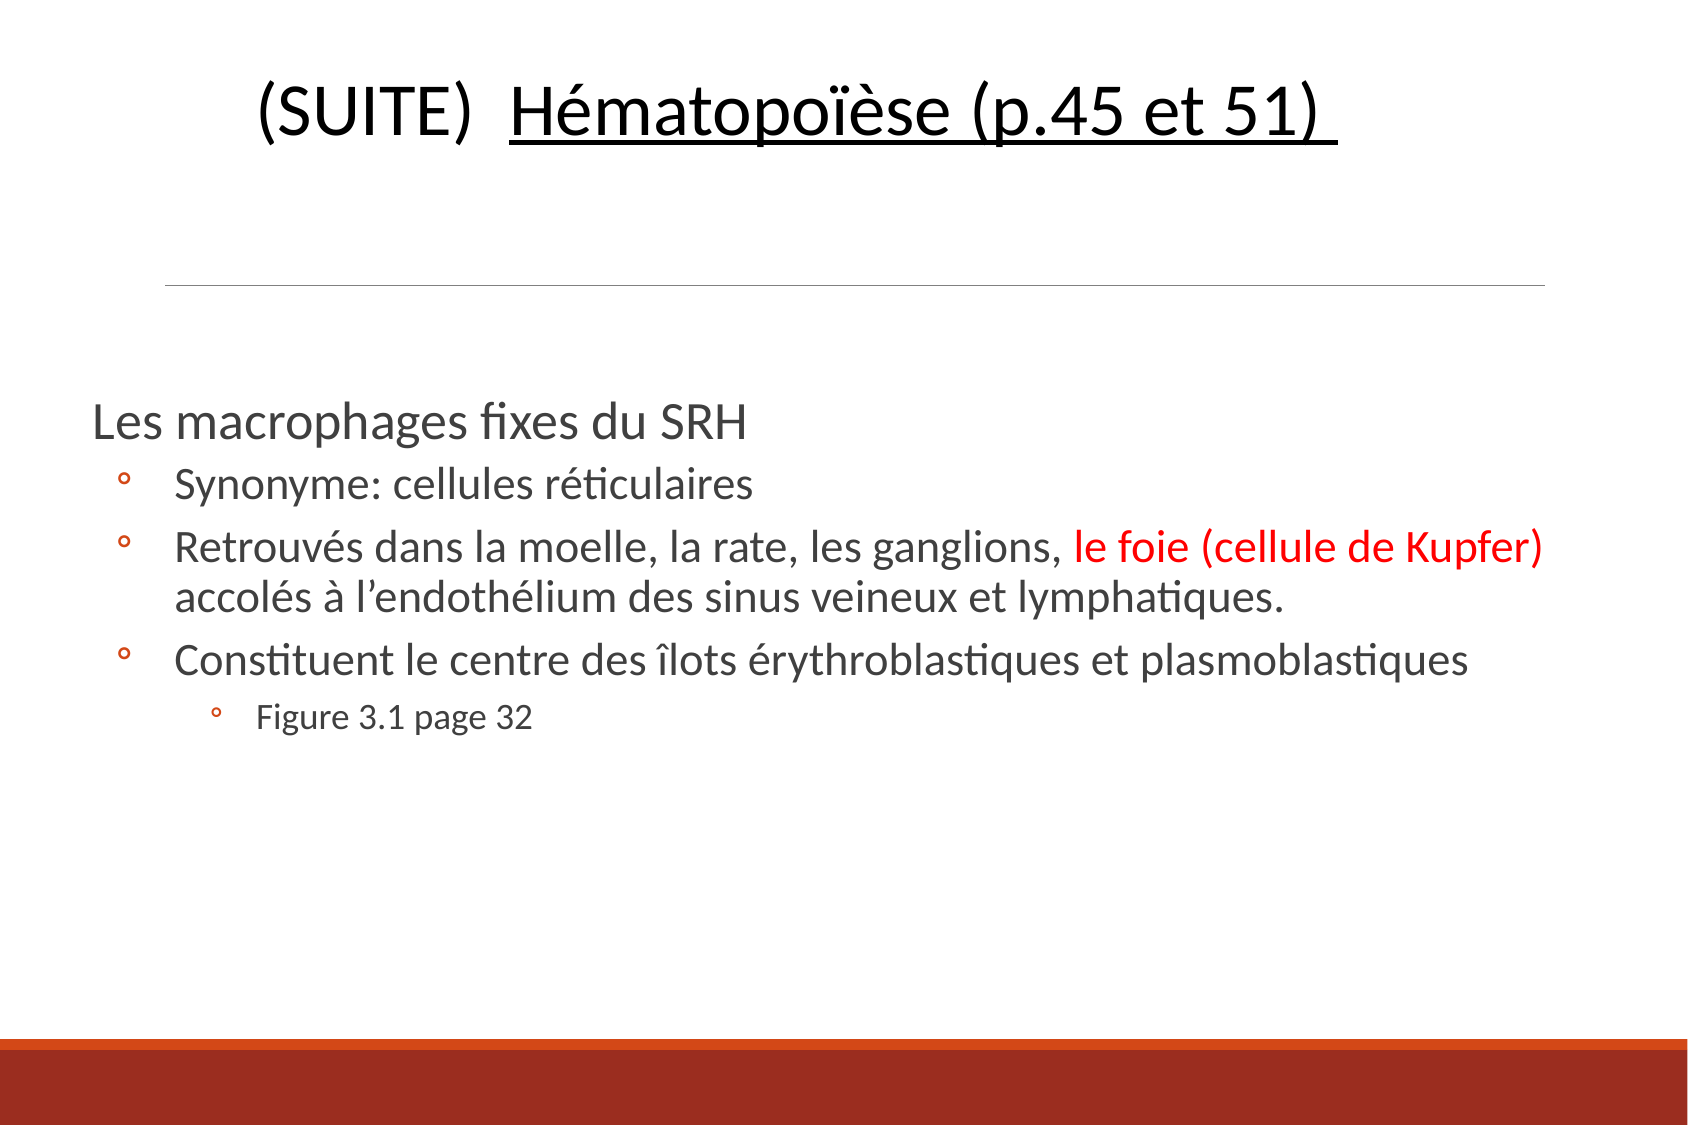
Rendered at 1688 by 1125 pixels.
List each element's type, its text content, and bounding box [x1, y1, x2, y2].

list Les macrophages fixes du SRH Synonyme: cellules réticulaires Retrouvés dans la moelle, la rate, les ganglions, le foie (cellule de Kupfer) accolés à l’endothélium des sinus veineux et lymphatiques. Constituent le centre des îlots érythroblastiques et plasmoblastiques Figure 3.1 page 32 [23, 385, 1669, 815]
text_box (SUITE) Hématopoïèse (p.45 et 51) [86, 63, 1606, 147]
